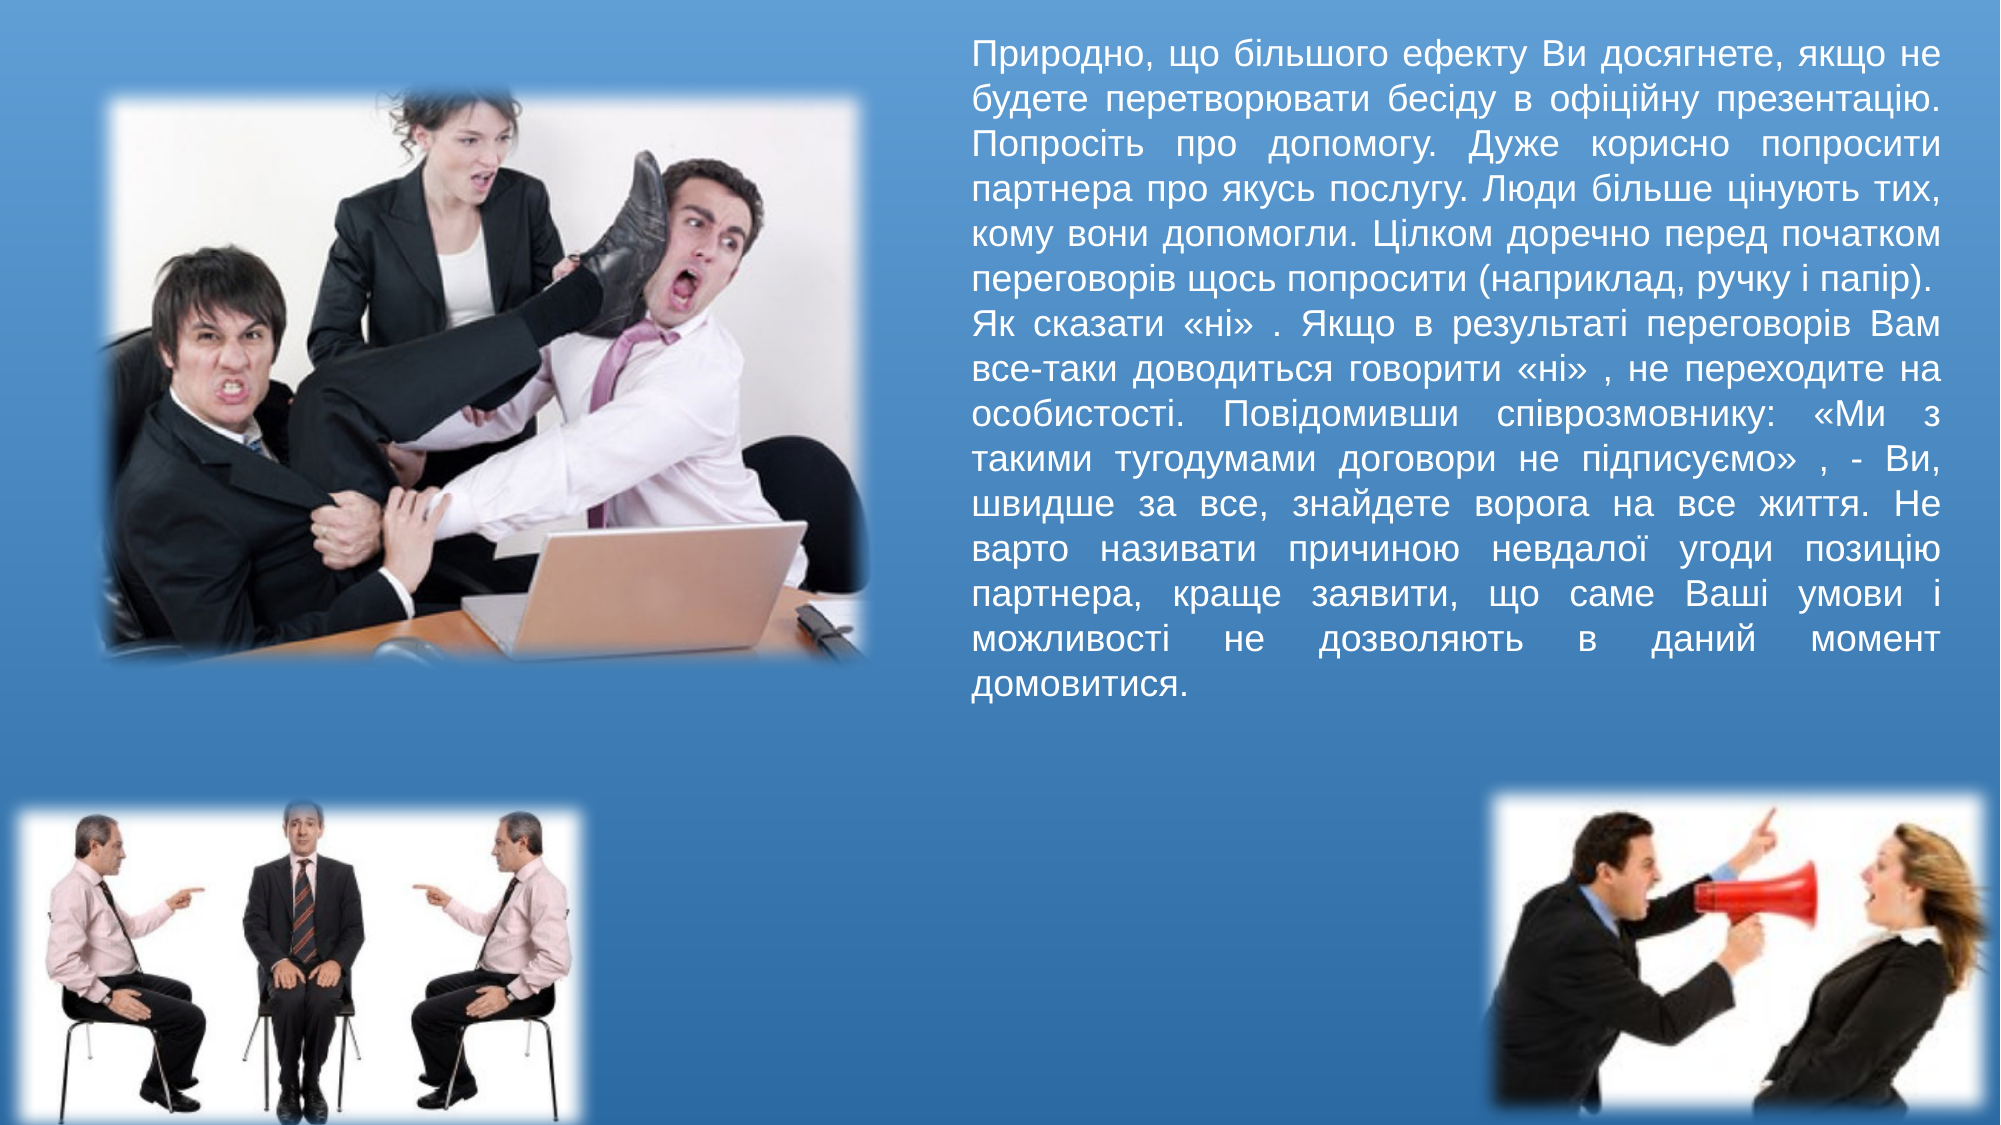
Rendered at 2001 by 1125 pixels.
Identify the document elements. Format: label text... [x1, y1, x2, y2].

picture [90, 79, 878, 671]
picture [1475, 776, 2000, 1125]
picture [0, 792, 599, 1125]
text_box Природно, що більшого ефекту Ви досягнете, якщо не будете перетворювати бесіду в офіційну презентацію. Попросіть про допомогу. Дуже корисно попросити партнера про якусь послугу. Люди більше цінують тих, кому вони допомогли. Цілком доречно перед початком переговорів щось попросити (наприклад, ручку і папір). Як сказати «ні» . Якщо в результаті переговорів Вам все-таки доводиться говорити «ні» , не переходите на особистості. Повідомивши співрозмовнику: «Ми з такими тугодумами договори не підписуємо» , - Ви, швидше за все, знайдете ворога на все життя. Не варто називати причиною невдалої угоди позицію партнера, краще заявити, що саме Ваші умови і можливості не дозволяють в даний момент домовитися. [956, 21, 1957, 712]
